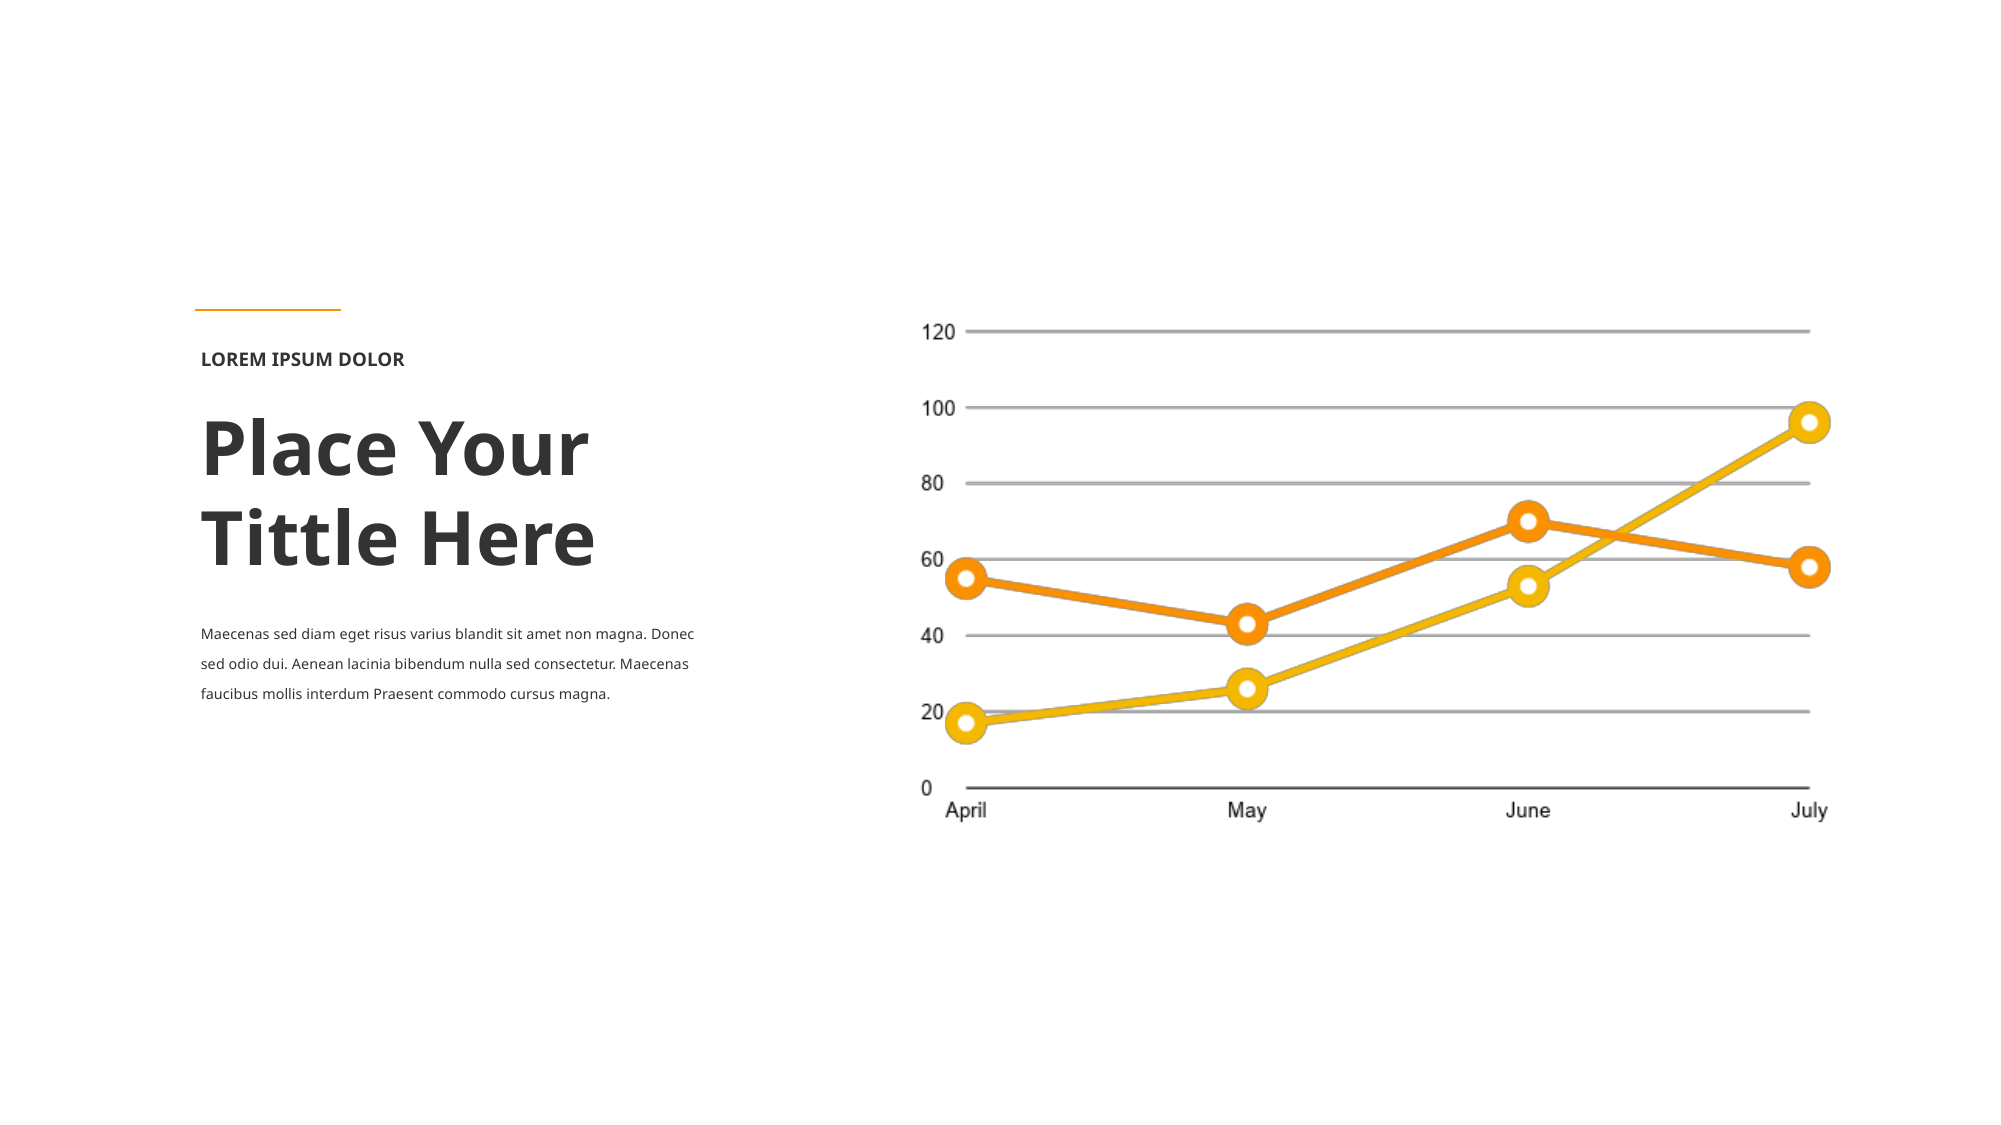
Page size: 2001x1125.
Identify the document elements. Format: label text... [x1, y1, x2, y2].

text_box Place Your Tittle Here [195, 394, 727, 590]
text_box Maecenas sed diam eget risus varius blandit sit amet non magna. Donec sed odio dui. Aenean lacinia bibendum nulla sed consectetur. Maecenas faucibus mollis interdum Praesent commodo cursus magna. [194, 615, 727, 816]
picture [907, 307, 1837, 827]
text_box LOREM IPSUM DOLOR [195, 341, 851, 382]
